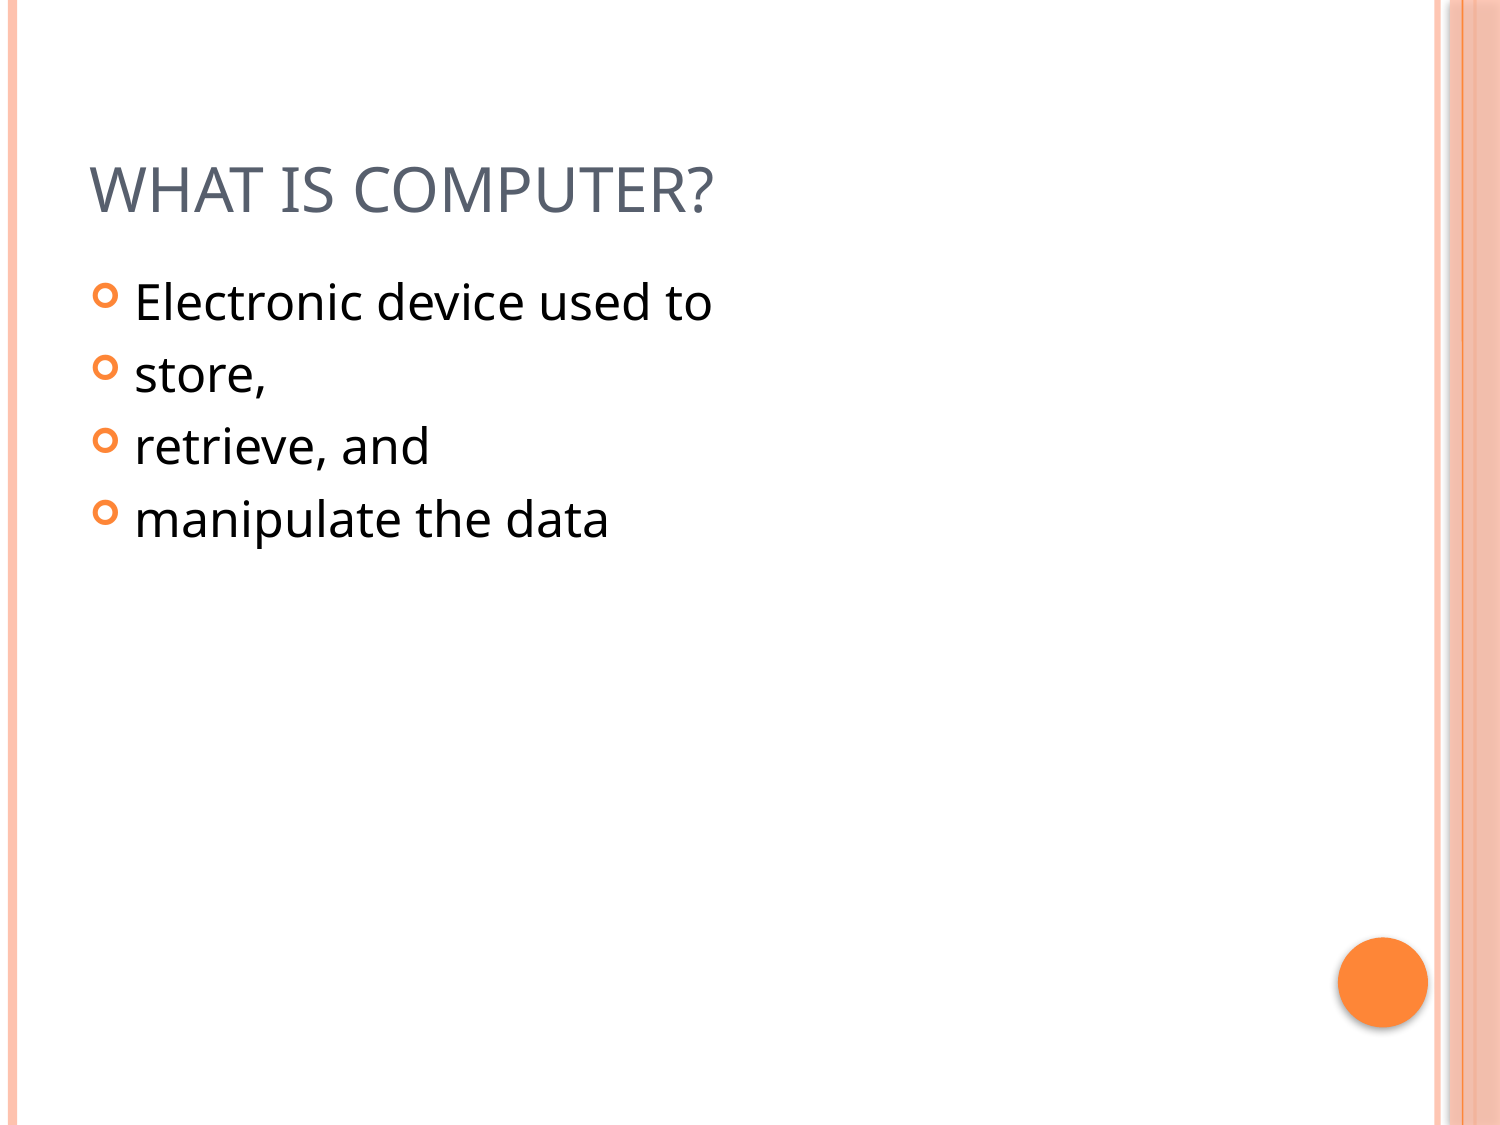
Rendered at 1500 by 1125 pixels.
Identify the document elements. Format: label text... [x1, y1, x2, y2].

title What is computer? [75, 45, 1300, 233]
list Electronic device used to store, retrieve, and manipulate the data [75, 262, 1300, 1062]
